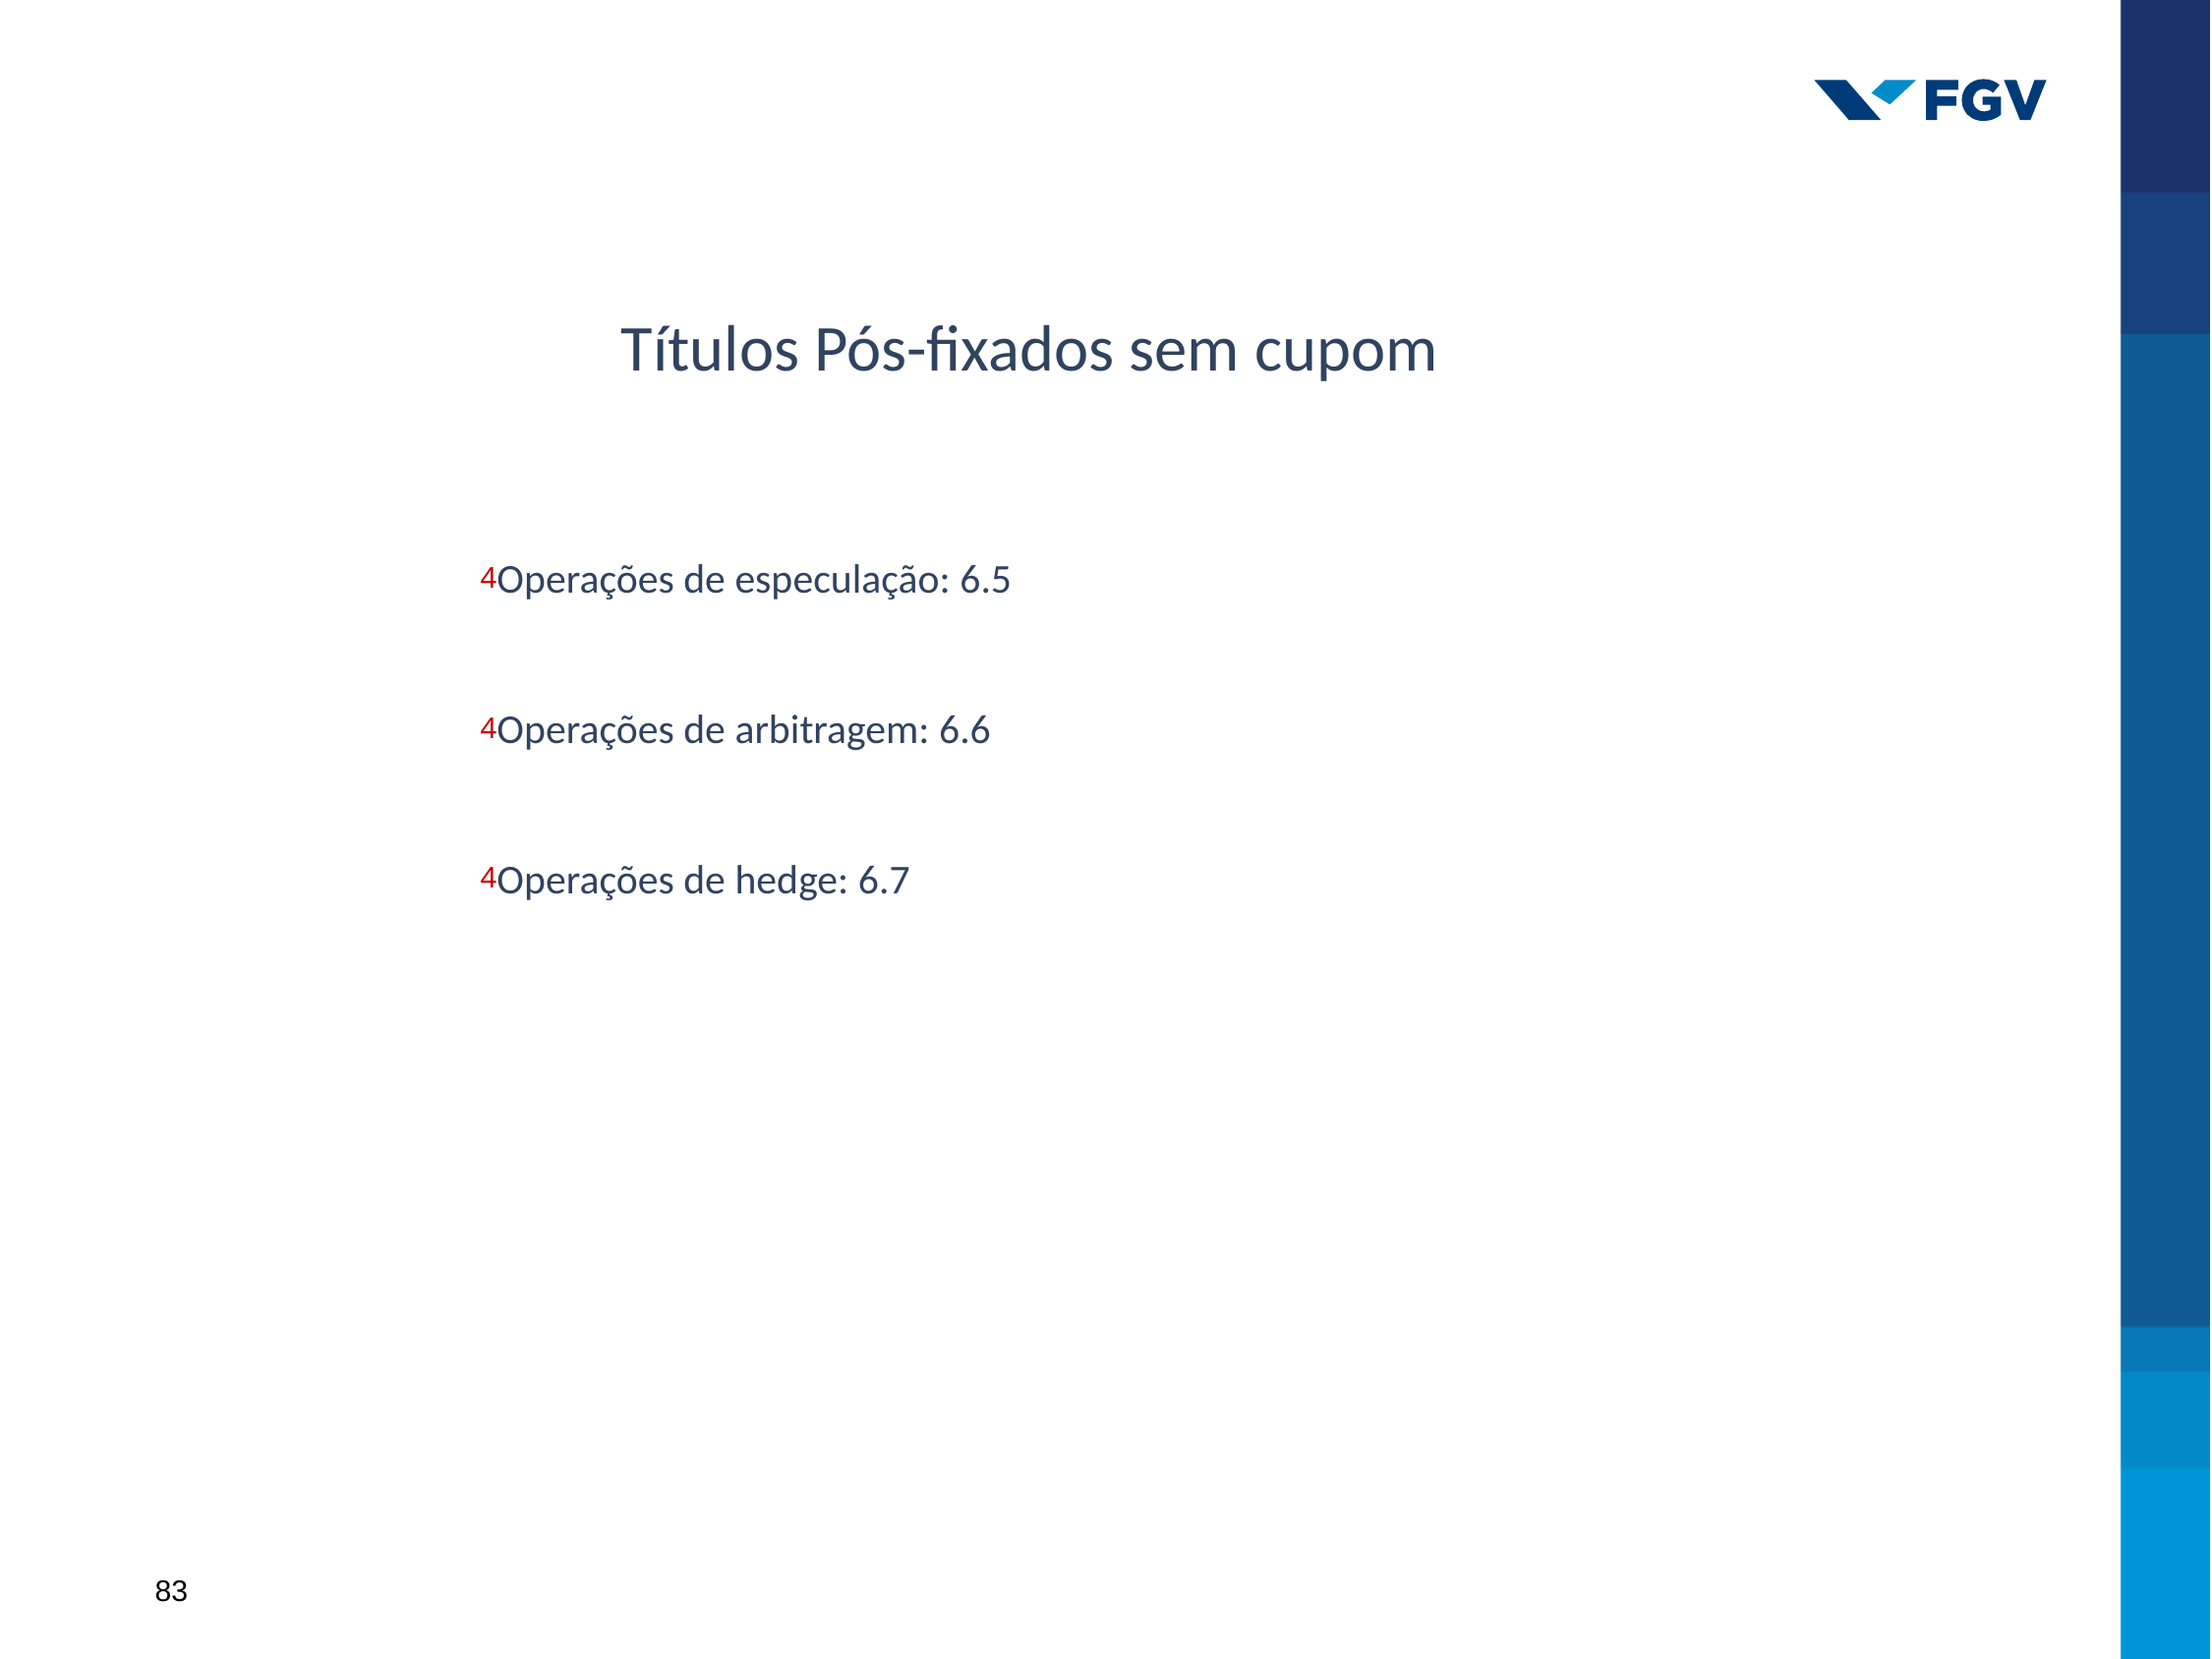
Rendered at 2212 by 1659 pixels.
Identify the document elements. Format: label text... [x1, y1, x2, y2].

text_box Títulos Pós-fixados sem cupom [422, 298, 1638, 391]
picture [2, 0, 2210, 1659]
list Operações de especulação: 6.5 Operações de arbitragem: 6.6 Operações de hedge: 6.7 [465, 554, 1557, 1517]
